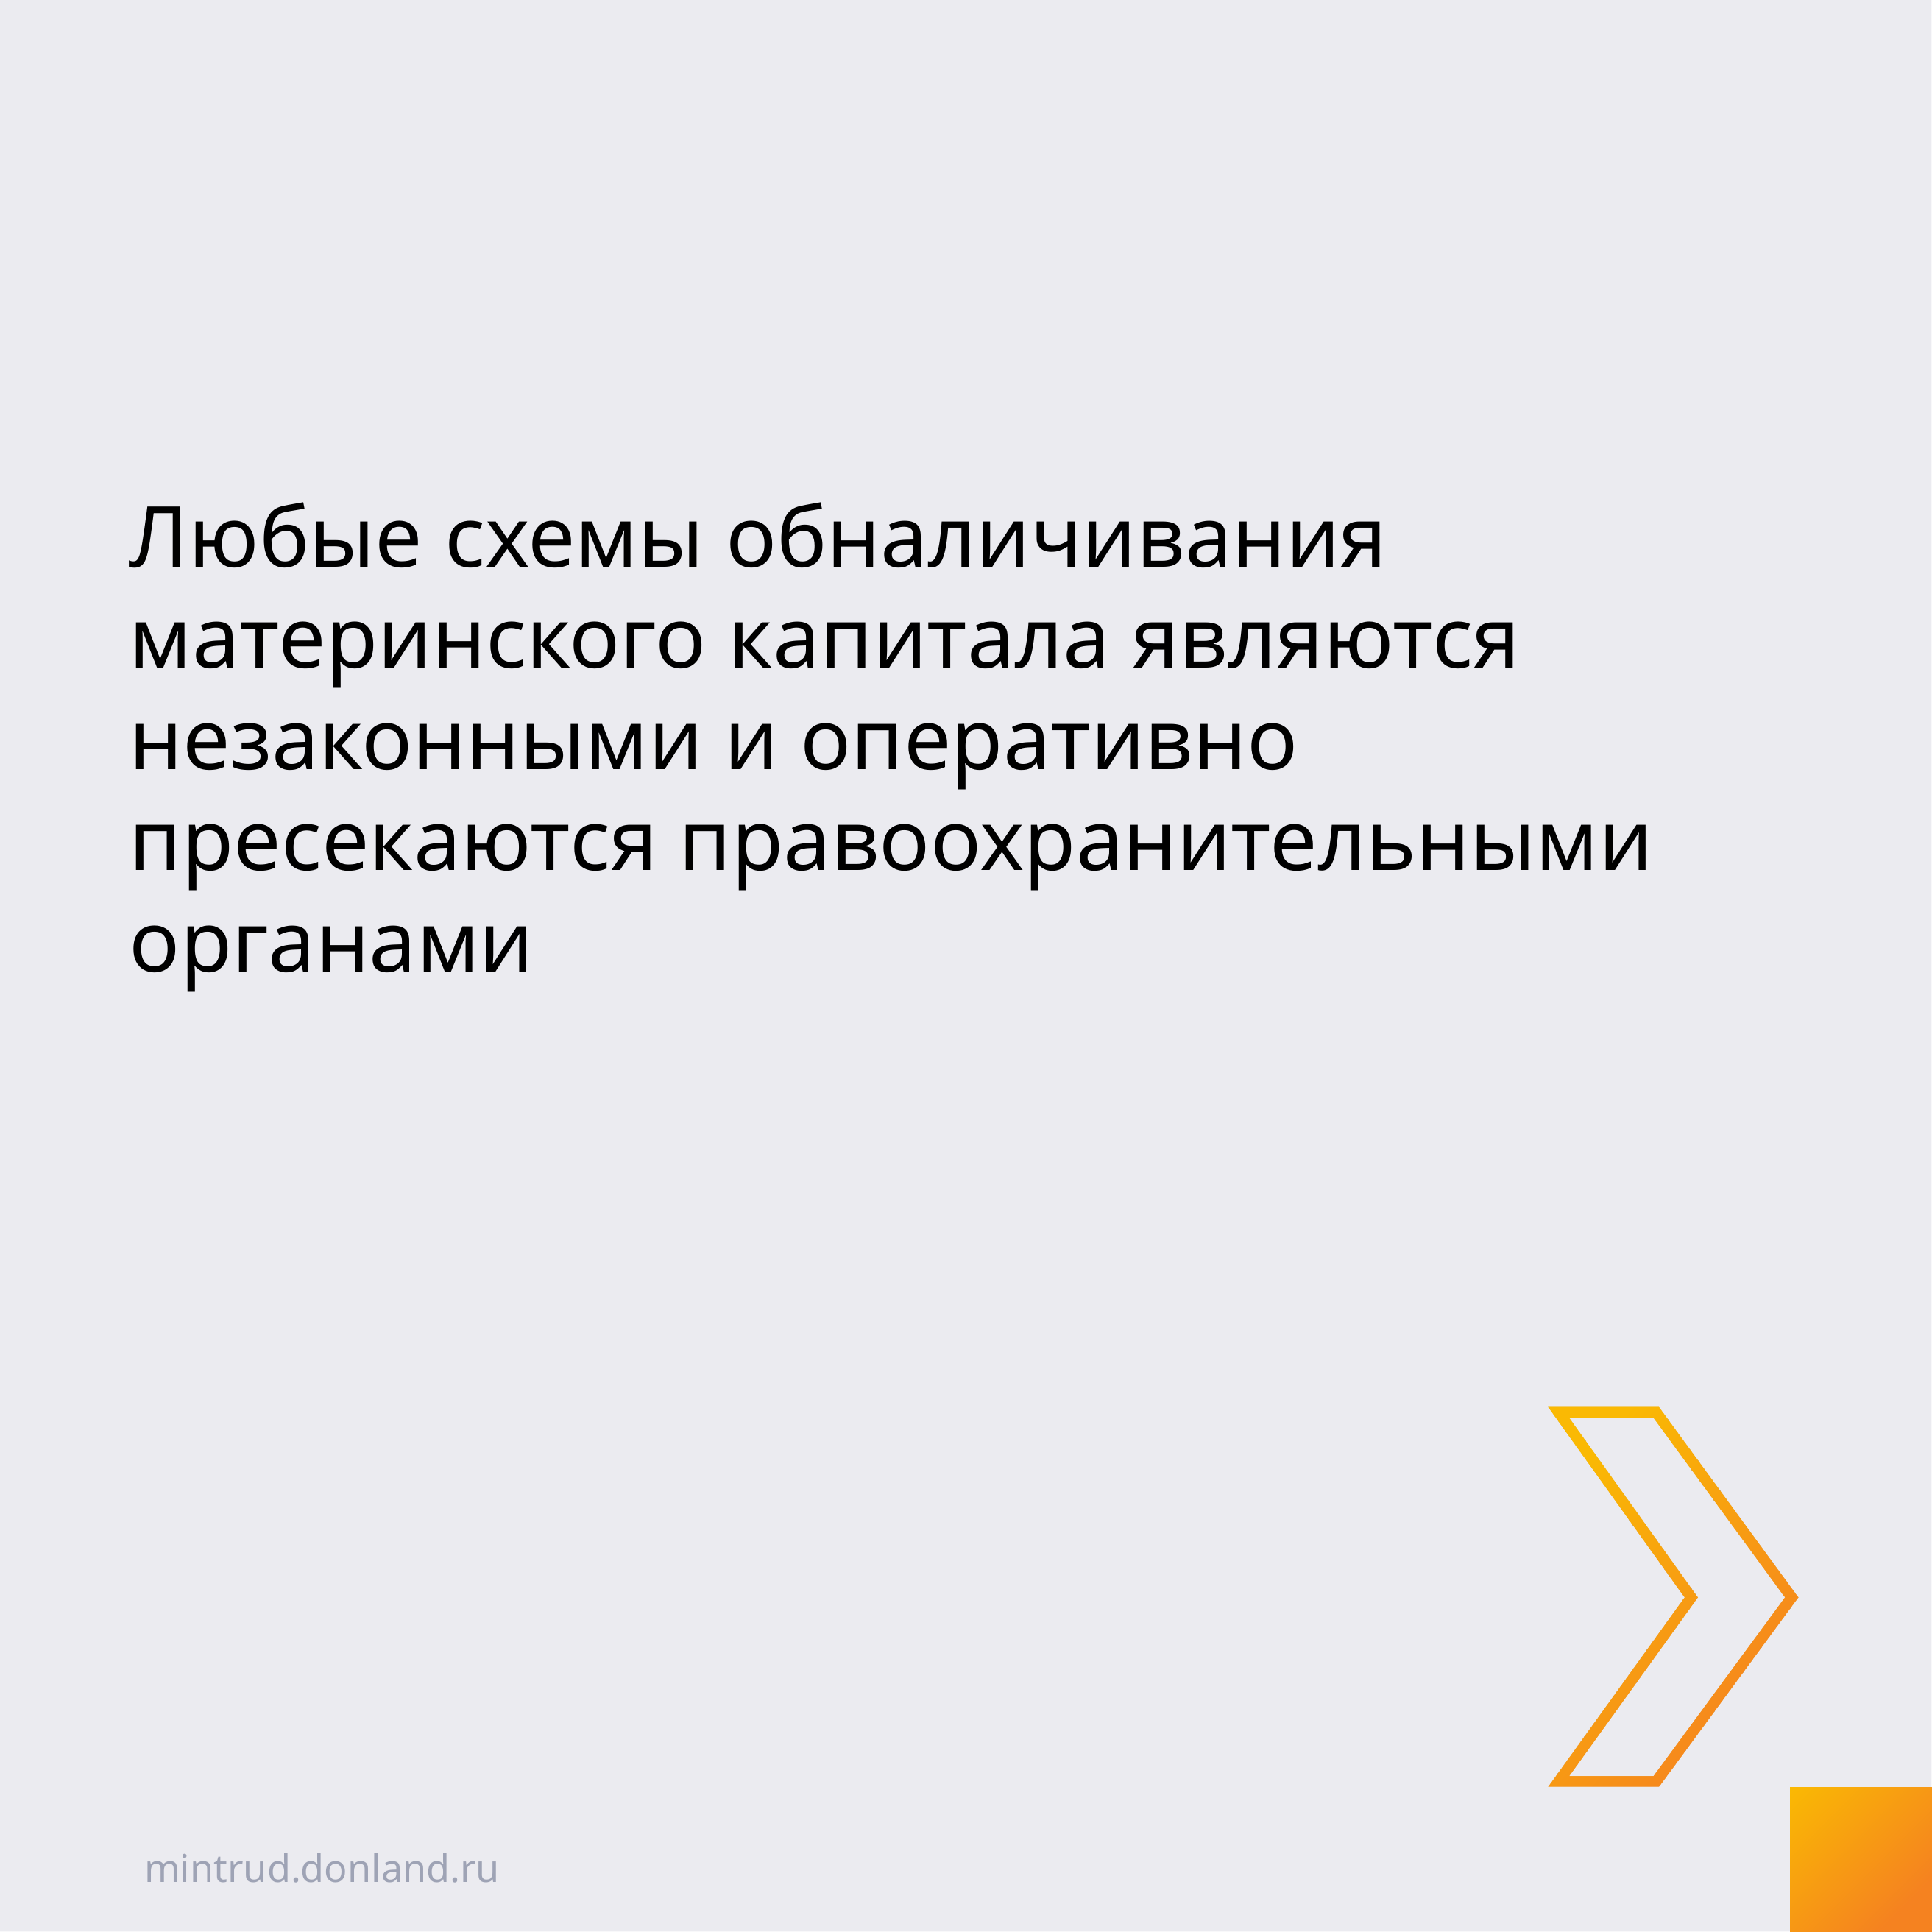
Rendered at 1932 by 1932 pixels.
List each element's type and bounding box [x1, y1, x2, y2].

text_box [0, 0, 1932, 1932]
